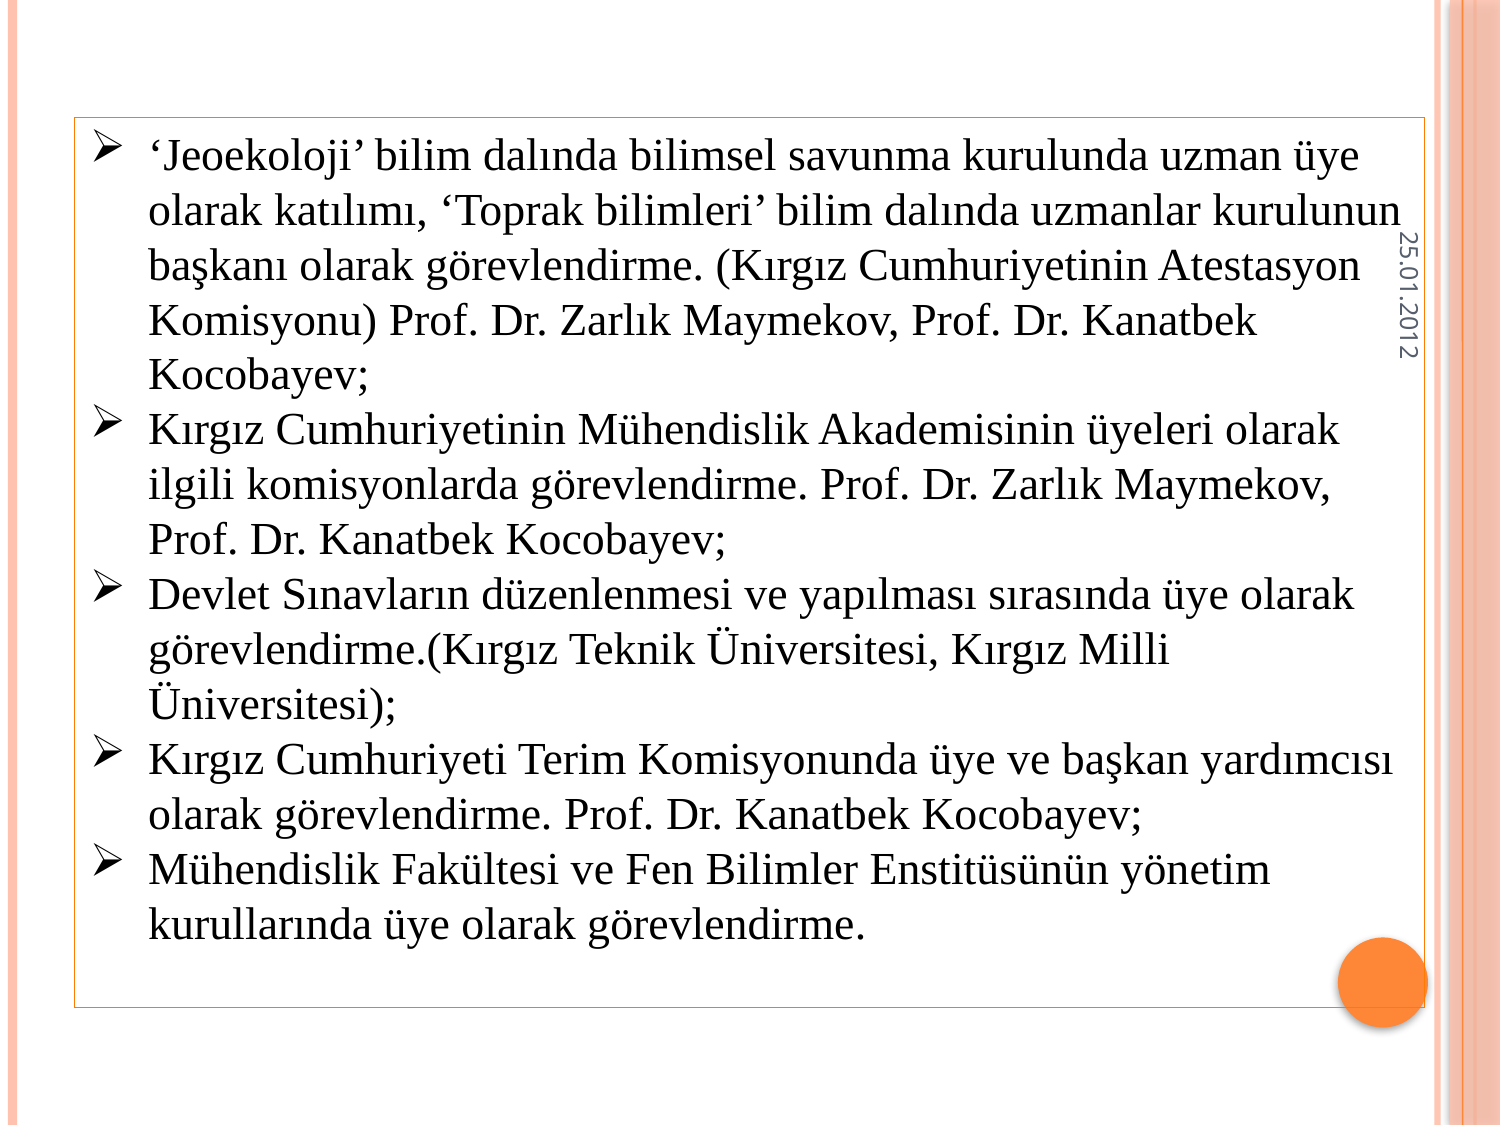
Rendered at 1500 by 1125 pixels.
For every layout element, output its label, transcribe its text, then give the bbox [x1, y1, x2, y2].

text_box ‘Jeoekoloji’ bilim dalında bilimsel savunma kurulunda uzman üye olarak katılımı, ‘Toprak bilimleri’ bilim dalında uzmanlar kurulunun başkanı olarak görevlendirme. (Kırgız Cumhuriyetinin Atestasyon Komisyonu) Prof. Dr. Zarlık Maymekov, Prof. Dr. Kanatbek Kocobayev; Kırgız Cumhuriyetinin Mühendislik Akademisinin üyeleri olarak ilgili komisyonlarda görevlendirme. Prof. Dr. Zarlık Maymekov, Prof. Dr. Kanatbek Kocobayev; Devlet Sınavların düzenlenmesi ve yapılması sırasında üye olarak görevlendirme.(Kırgız Teknik Üniversitesi, Kırgız Milli Üniversitesi); Kırgız Cumhuriyeti Terim Komisyonunda üye ve başkan yardımcısı olarak görevlendirme. Prof. Dr. Kanatbek Kocobayev; Mühendislik Fakültesi ve Fen Bilimler Enstitüsünün yönetim kurullarında üye olarak görevlendirme. [74, 117, 1425, 1008]
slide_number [1378, 43, 1442, 374]
